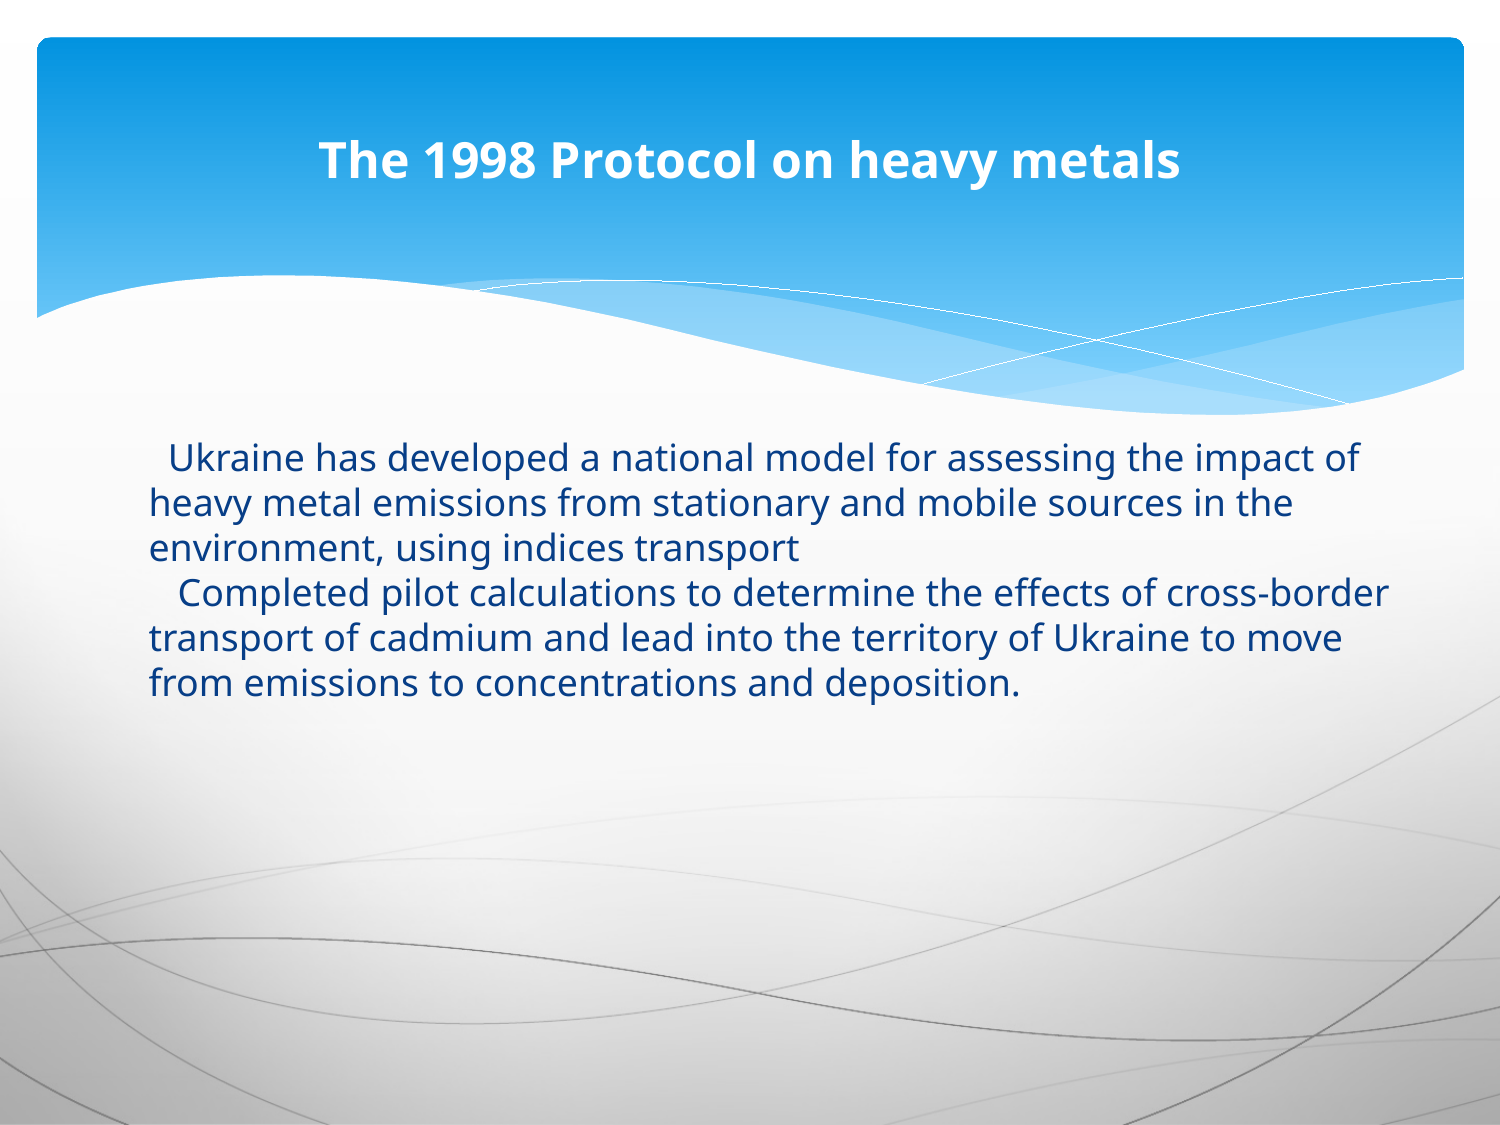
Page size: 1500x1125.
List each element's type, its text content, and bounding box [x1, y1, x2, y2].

title The 1998 Protocol on heavy metals [75, 55, 1425, 261]
list Ukraine has developed a national model for assessing the impact of heavy metal emissions from stationary and mobile sources in the environment, using indices transport Completed pilot calculations to determine the effects of cross-border transport of cadmium and lead into the territory of Ukraine to move from emissions to concentrations and deposition. [88, 373, 1439, 1049]
